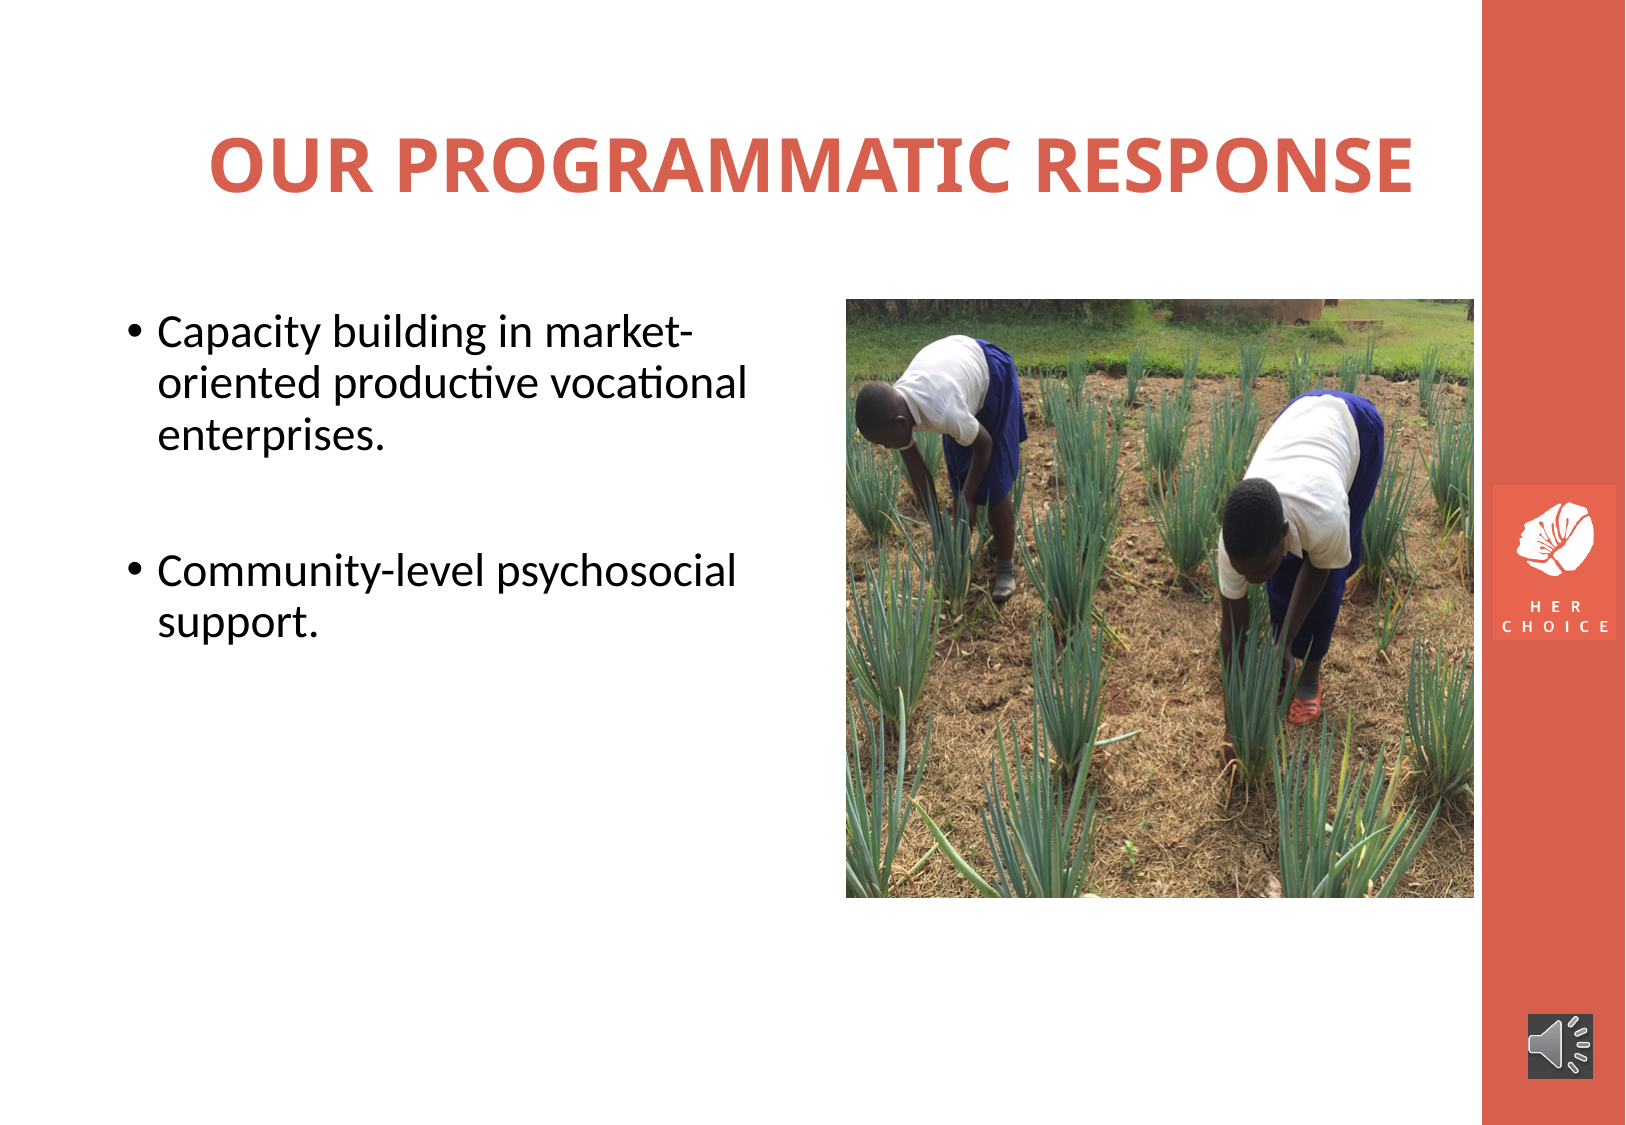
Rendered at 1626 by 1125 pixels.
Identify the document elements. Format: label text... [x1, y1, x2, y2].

picture [1527, 1013, 1594, 1080]
text_box [1482, 0, 1625, 1125]
title OUR PROGRAMMATIC RESPONSE [111, 59, 1482, 278]
list Capacity building in market-oriented productive vocational enterprises. Community-level psychosocial support. [111, 299, 803, 1014]
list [846, 299, 1474, 898]
picture [1493, 485, 1617, 640]
